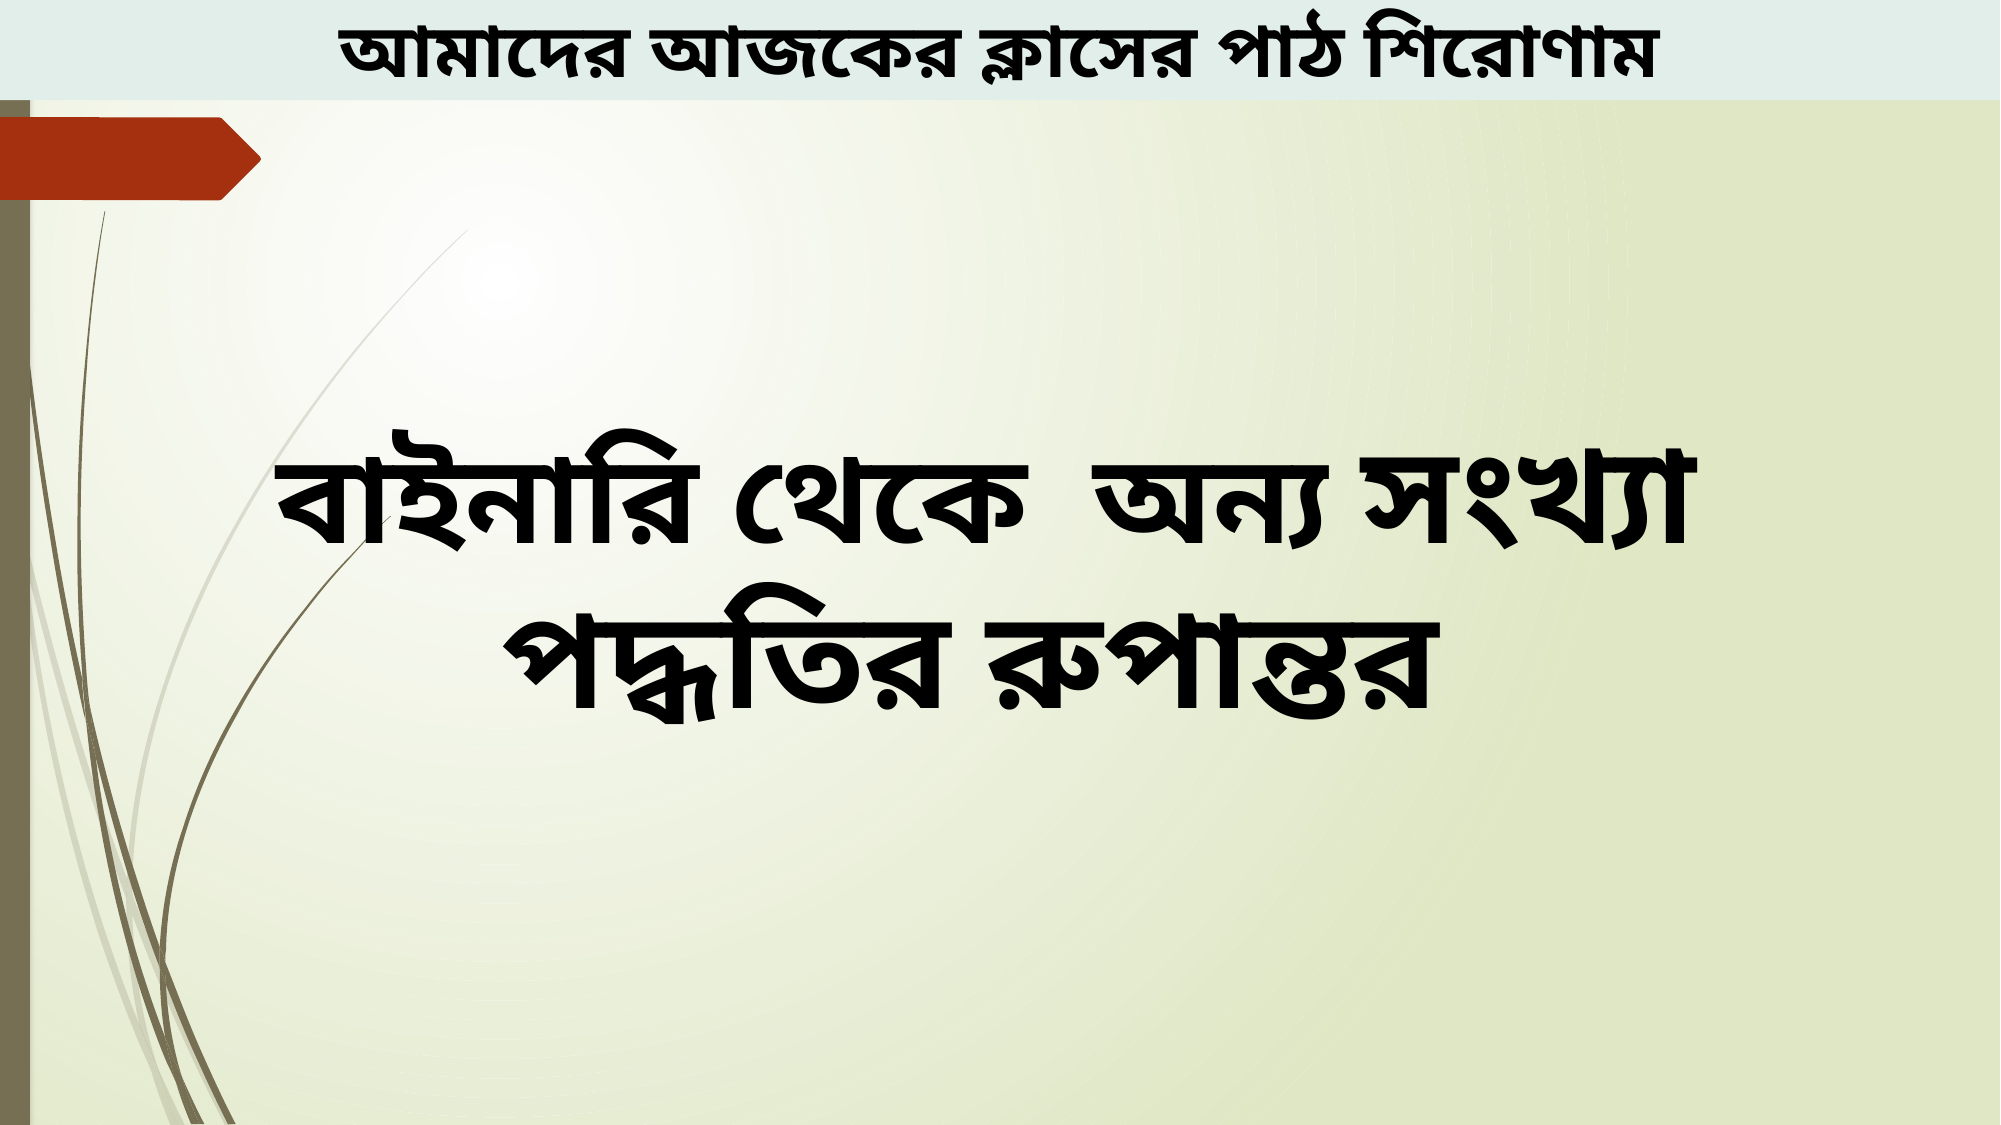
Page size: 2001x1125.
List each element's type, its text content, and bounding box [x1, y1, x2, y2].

text_box আমাদের আজকের ক্লাসের পাঠ শিরোণাম [0, 0, 2000, 101]
text_box বাইনারি থেকে অন্য সংখ্যা পদ্ধতির রুপান্তর [114, 398, 1827, 743]
